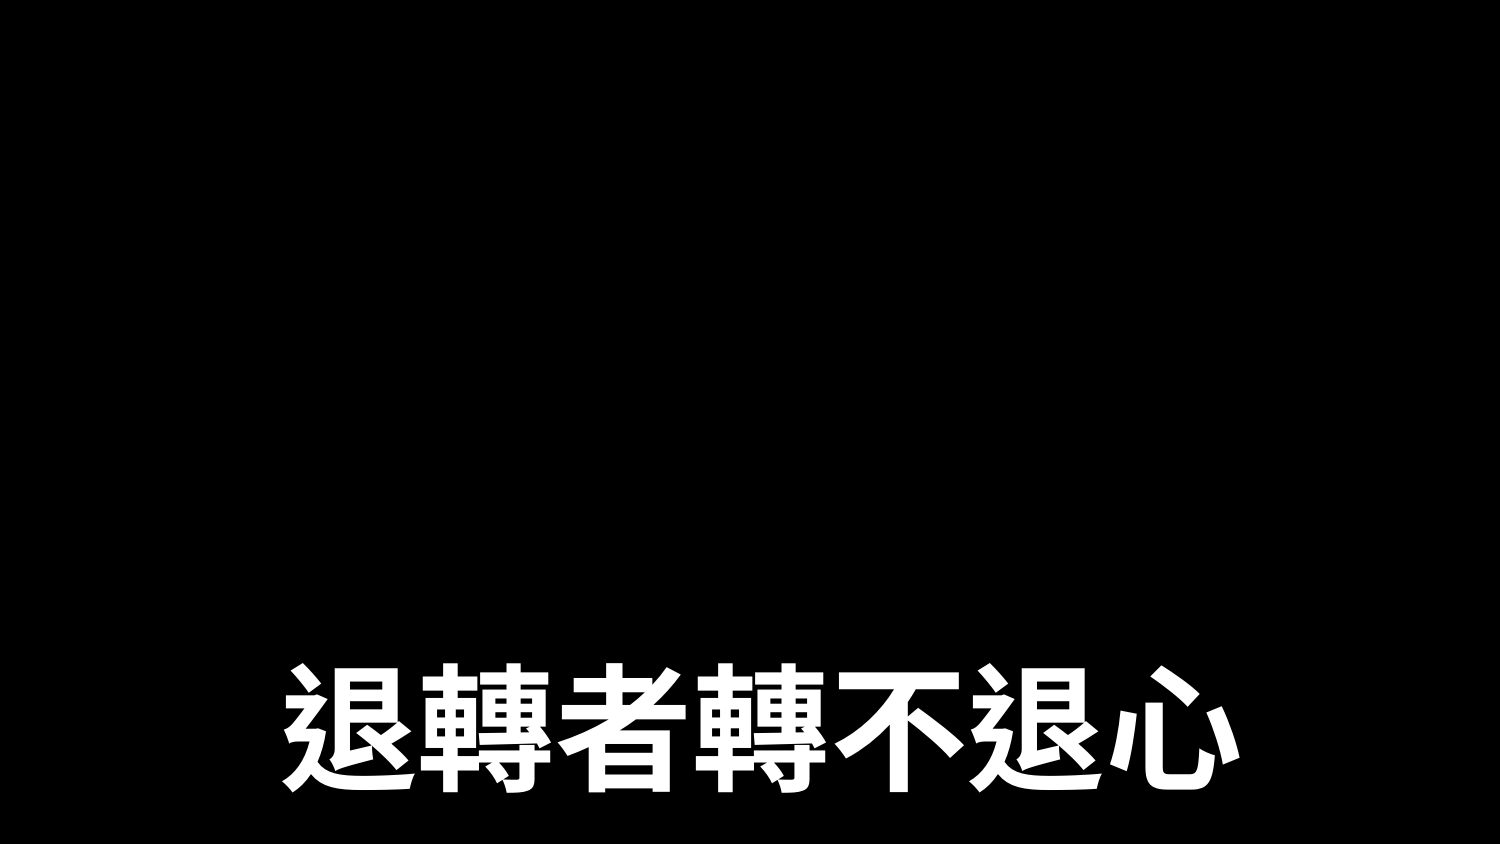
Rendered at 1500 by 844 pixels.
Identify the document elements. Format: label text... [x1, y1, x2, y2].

title 退轉者轉不退心 [123, 634, 1399, 816]
